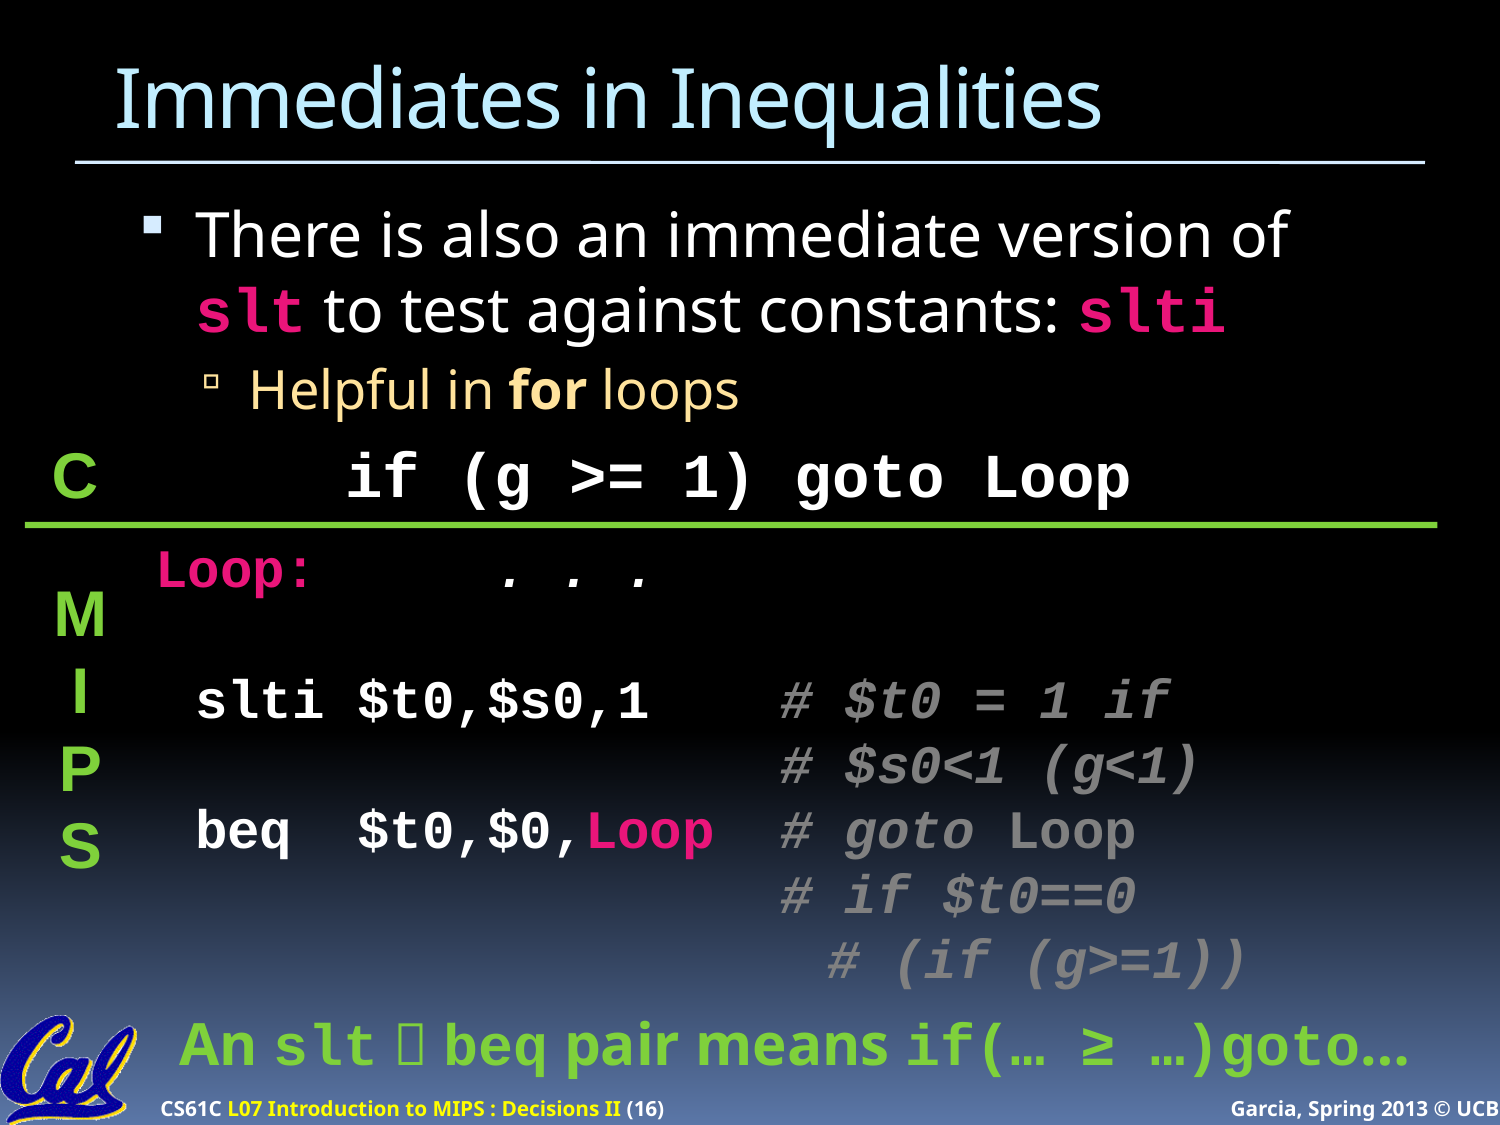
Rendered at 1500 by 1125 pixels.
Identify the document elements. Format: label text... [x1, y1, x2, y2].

text_box An slt  beq pair means if(… ≥ …)goto… [164, 999, 1425, 1085]
list There is also an immediate version of slt to test against constants: slti Helpful in for loops if (g >= 1) goto Loop Loop: . . . slti $t0,$s0,1 # $t0 = 1 if # $s0<1 (g<1) beq $t0,$0,Loop # goto Loop # if $t0==0 # (if (g>=1)) [112, 526, 1426, 1035]
text_box M I P S [38, 564, 122, 889]
title Immediates in Inequalities [100, 37, 1150, 113]
text_box C [37, 427, 113, 519]
list There is also an immediate version of slt to test against constants: slti Helpful in for loops if (g >= 1) goto Loop Loop: . . . slti $t0,$s0,1 # $t0 = 1 if # $s0<1 (g<1) beq $t0,$0,Loop # goto Loop # if $t0==0 # (if (g>=1)) [112, 187, 1426, 525]
picture [0, 1015, 140, 1125]
